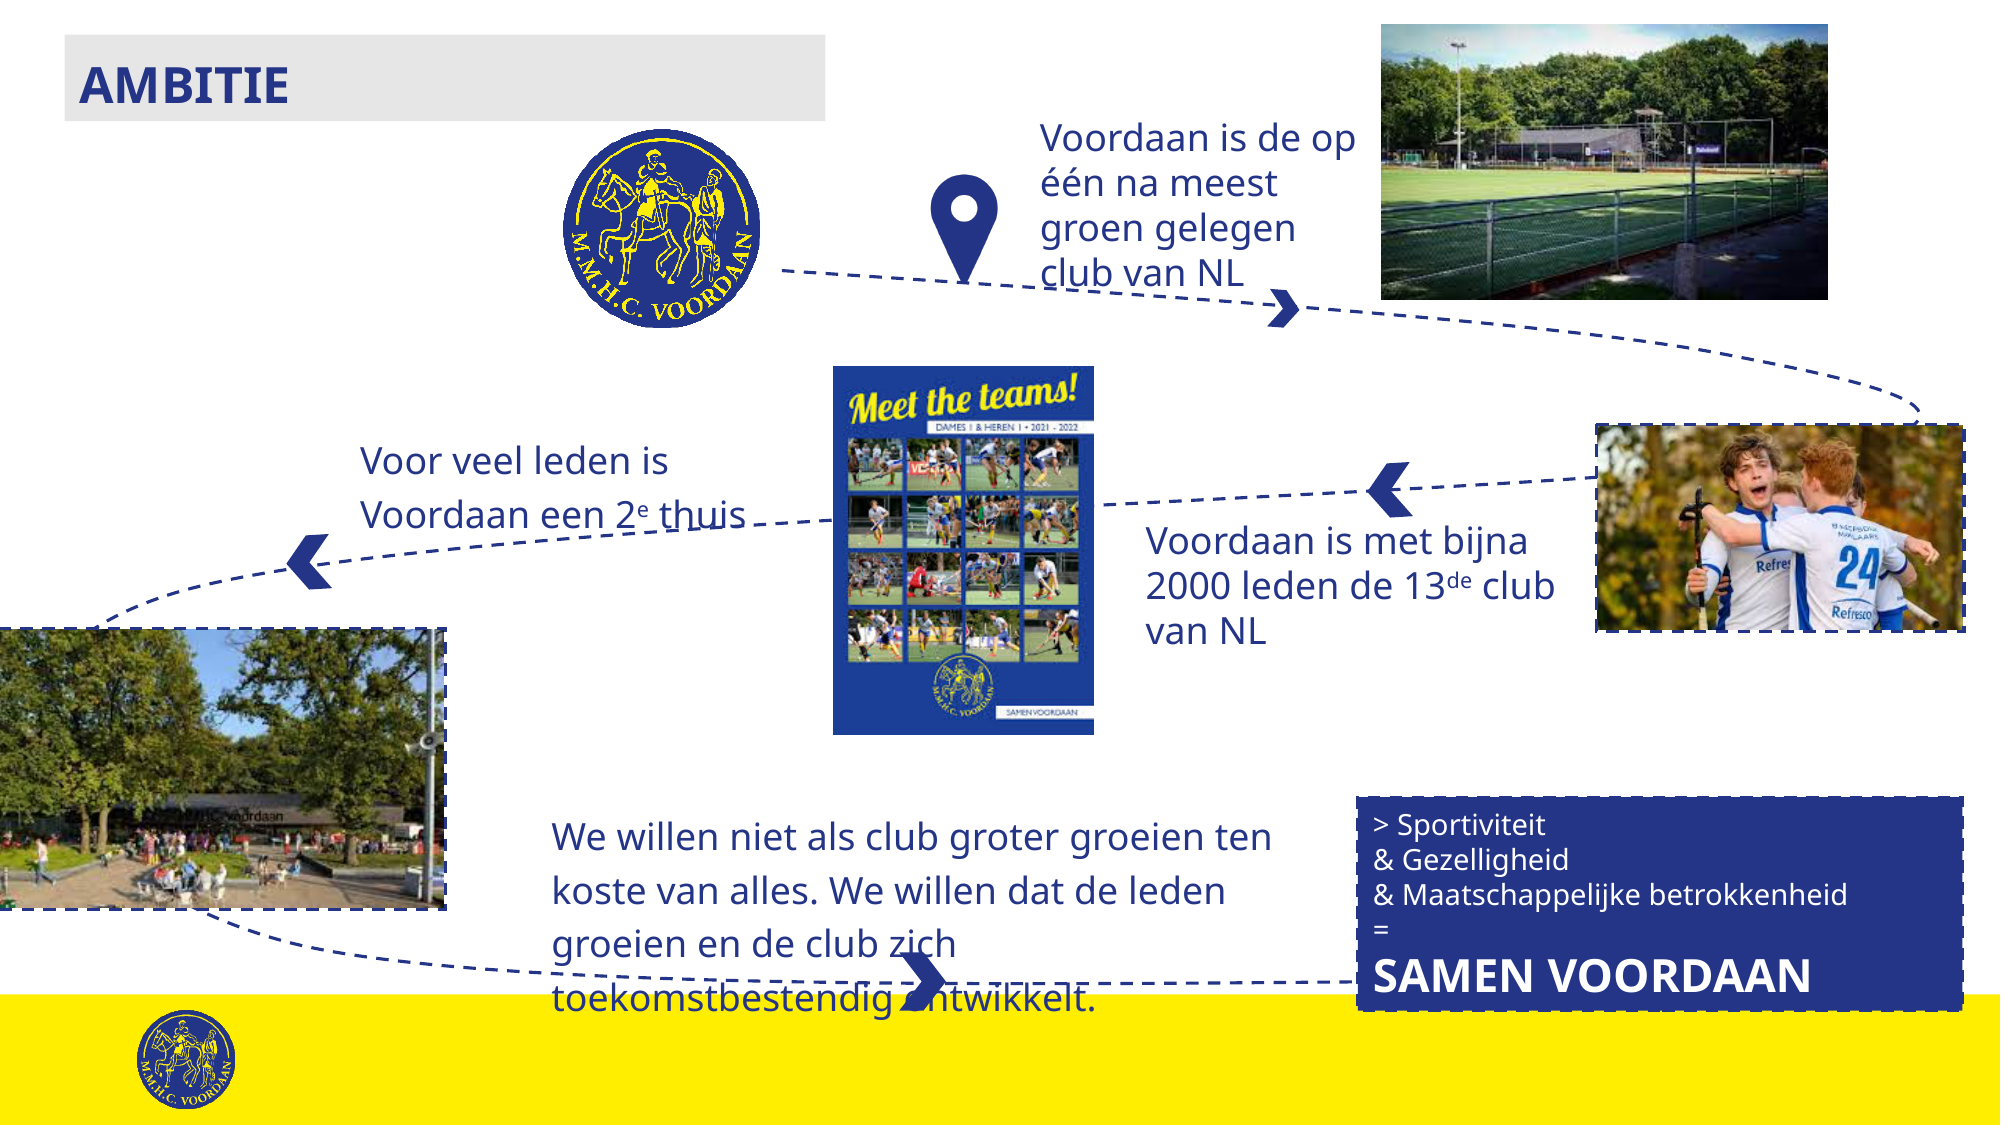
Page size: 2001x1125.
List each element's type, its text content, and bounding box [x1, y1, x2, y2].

text_box [287, 535, 330, 589]
picture [888, 153, 1040, 305]
text_box [901, 953, 945, 1010]
picture [137, 1010, 236, 1110]
picture [833, 366, 1095, 735]
text_box Voordaan is de op één na meest groen gelegen club van NL [1024, 105, 1376, 301]
text_box > Sportiviteit & Gezelligheid & Maatschappelijke betrokkenheid = SAMEN VOORDAAN [1357, 797, 1963, 1011]
text_box We willen niet als club groter groeien ten koste van alles. We willen dat de leden groeien en de club zich toekomstbestendig ontwikkelt. [536, 797, 1310, 1027]
text_box [96, 520, 1357, 983]
picture [562, 129, 760, 329]
text_box [1269, 290, 1299, 327]
picture [1380, 24, 1829, 300]
text_box Voordaan is met bijna 2000 leden de 13de club van NL [1130, 509, 1620, 660]
text_box [781, 270, 1920, 506]
text_box [0, 994, 2000, 1125]
picture [0, 629, 444, 909]
picture [1597, 425, 1963, 631]
text_box AMBITIE [64, 34, 826, 122]
text_box Voor veel leden is Voordaan een 2e thuis [344, 421, 798, 544]
text_box [1368, 463, 1411, 517]
